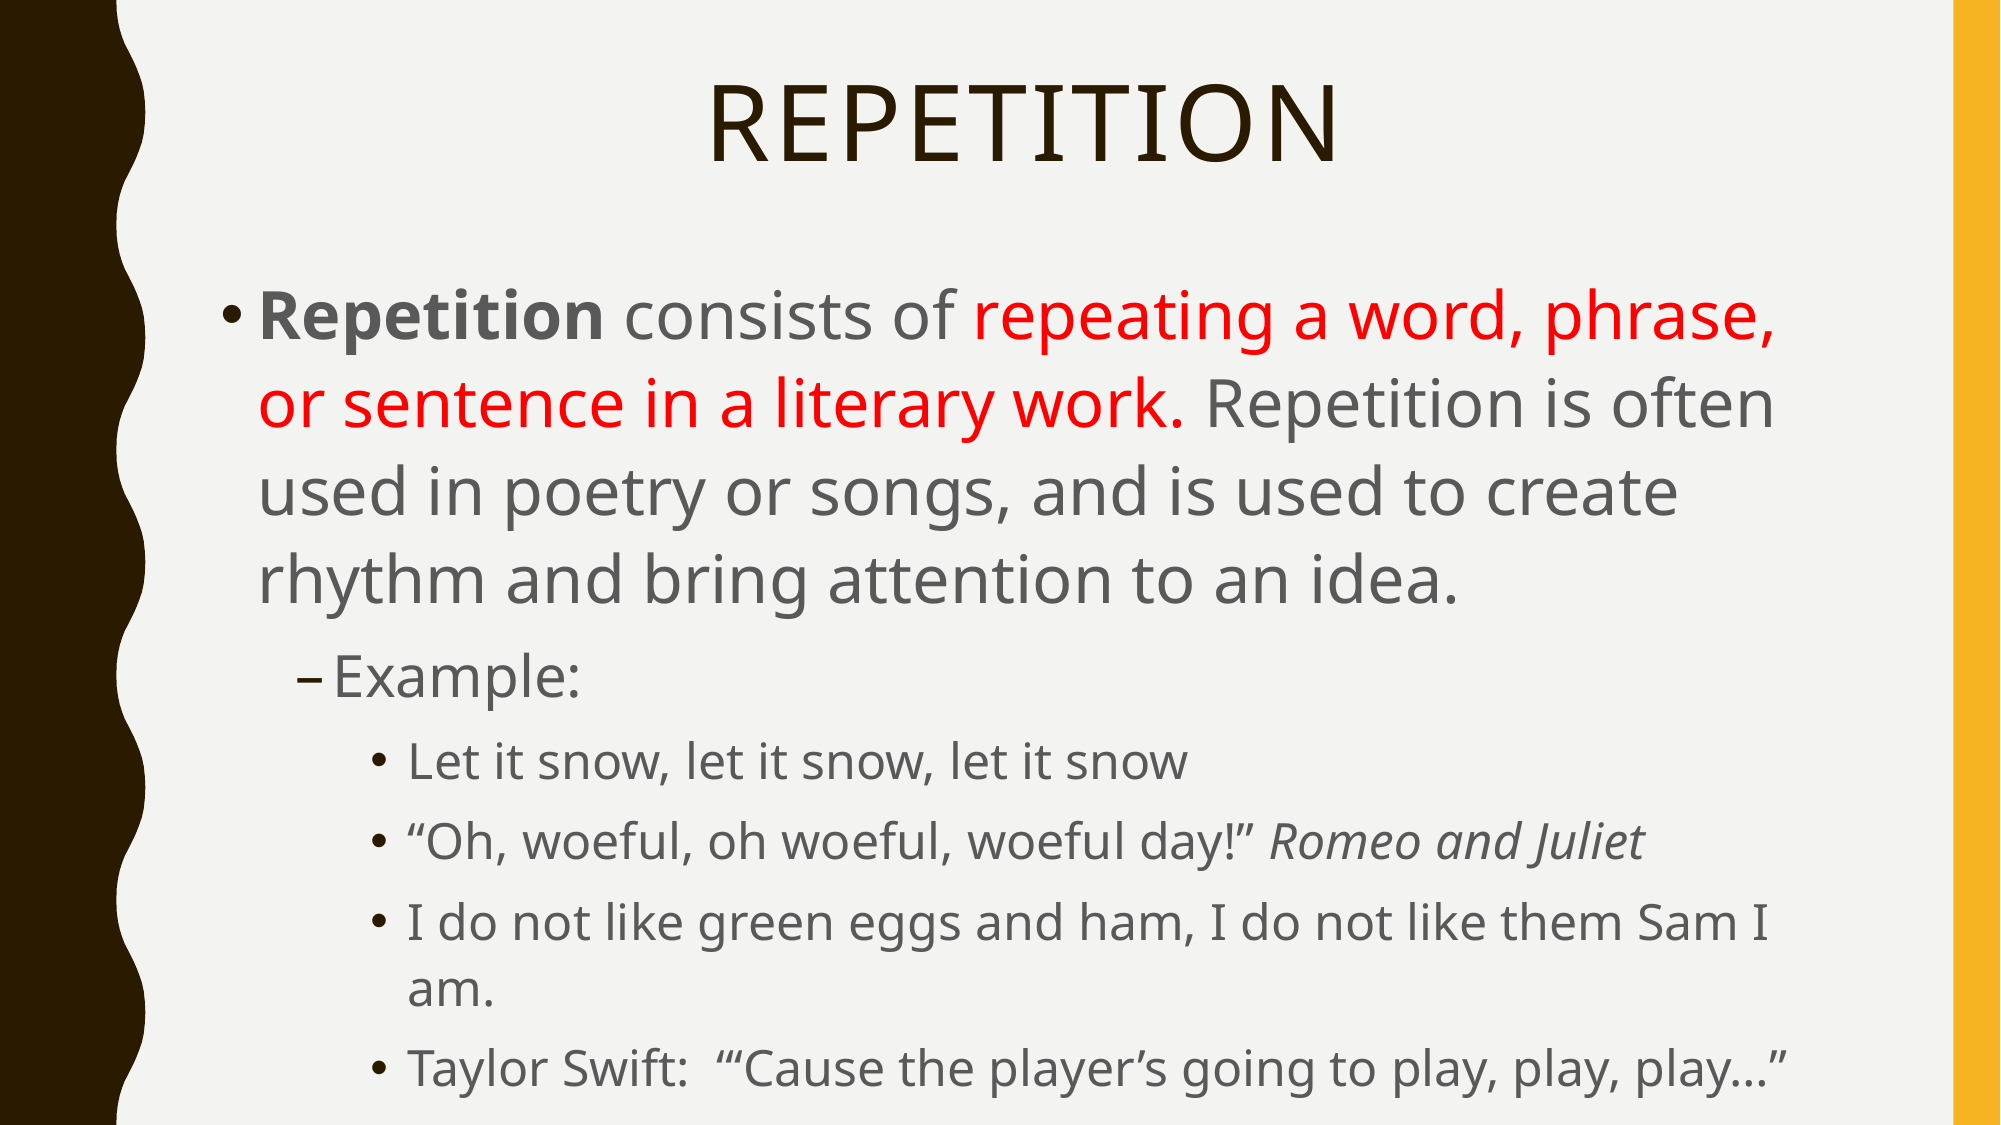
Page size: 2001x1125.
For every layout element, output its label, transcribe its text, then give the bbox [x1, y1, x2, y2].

list Repetition consists of repeating a word, phrase, or sentence in a literary work. Repetition is often used in poetry or songs, and is used to create rhythm and bring attention to an idea. Example: Let it snow, let it snow, let it snow “Oh, woeful, oh woeful, woeful day!” Romeo and Juliet I do not like green eggs and ham, I do not like them Sam I am. Taylor Swift: “‘Cause the player’s going to play, play, play…” [205, 257, 1875, 1053]
title Repetition [205, 62, 1875, 257]
